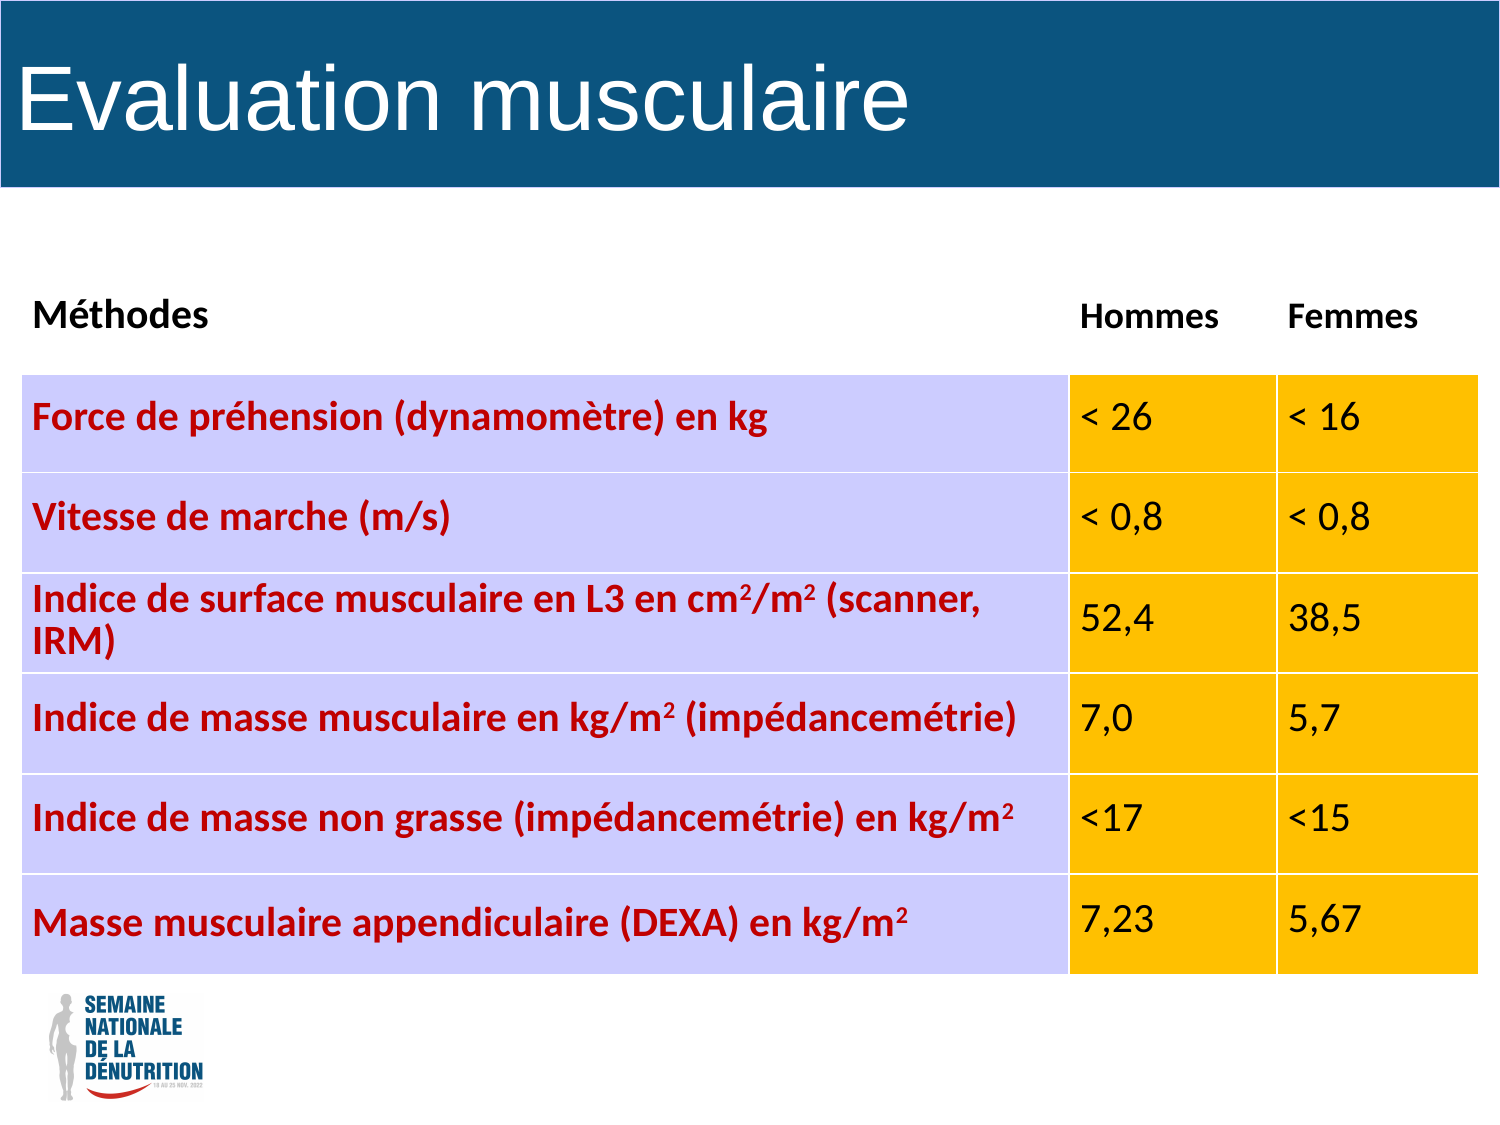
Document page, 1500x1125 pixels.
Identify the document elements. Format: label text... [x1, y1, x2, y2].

title Evaluation musculaire [0, 0, 1500, 188]
table_cell < 0,8 [1070, 473, 1276, 572]
table_cell < 26 [1070, 375, 1276, 472]
table_cell < 0,8 [1278, 473, 1478, 572]
table_cell 5,7 [1278, 674, 1478, 773]
table_cell Indice de surface musculaire en L3 en cm2/m2 (scanner, IRM) [22, 574, 1068, 672]
table_cell <15 [1278, 775, 1478, 873]
table_cell <17 [1070, 775, 1276, 873]
table_cell 5,67 [1278, 875, 1478, 974]
table_cell < 16 [1278, 375, 1478, 472]
table_header Hommes [1070, 271, 1276, 369]
table_cell Force de préhension (dynamomètre) en kg [22, 375, 1068, 472]
table_cell 7,0 [1070, 674, 1276, 773]
picture [48, 993, 204, 1102]
table_header Méthodes [22, 271, 1068, 369]
table_cell Vitesse de marche (m/s) [22, 473, 1068, 572]
table_cell Masse musculaire appendiculaire (DEXA) en kg/m2 [22, 875, 1068, 974]
table_cell Indice de masse musculaire en kg/m2 (impédancemétrie) [22, 674, 1068, 773]
table_cell Indice de masse non grasse (impédancemétrie) en kg/m2 [22, 775, 1068, 873]
table_cell 38,5 [1278, 574, 1478, 672]
table_cell 7,23 [1070, 875, 1276, 974]
table_cell 52,4 [1070, 574, 1276, 672]
table_header Femmes [1278, 271, 1478, 369]
